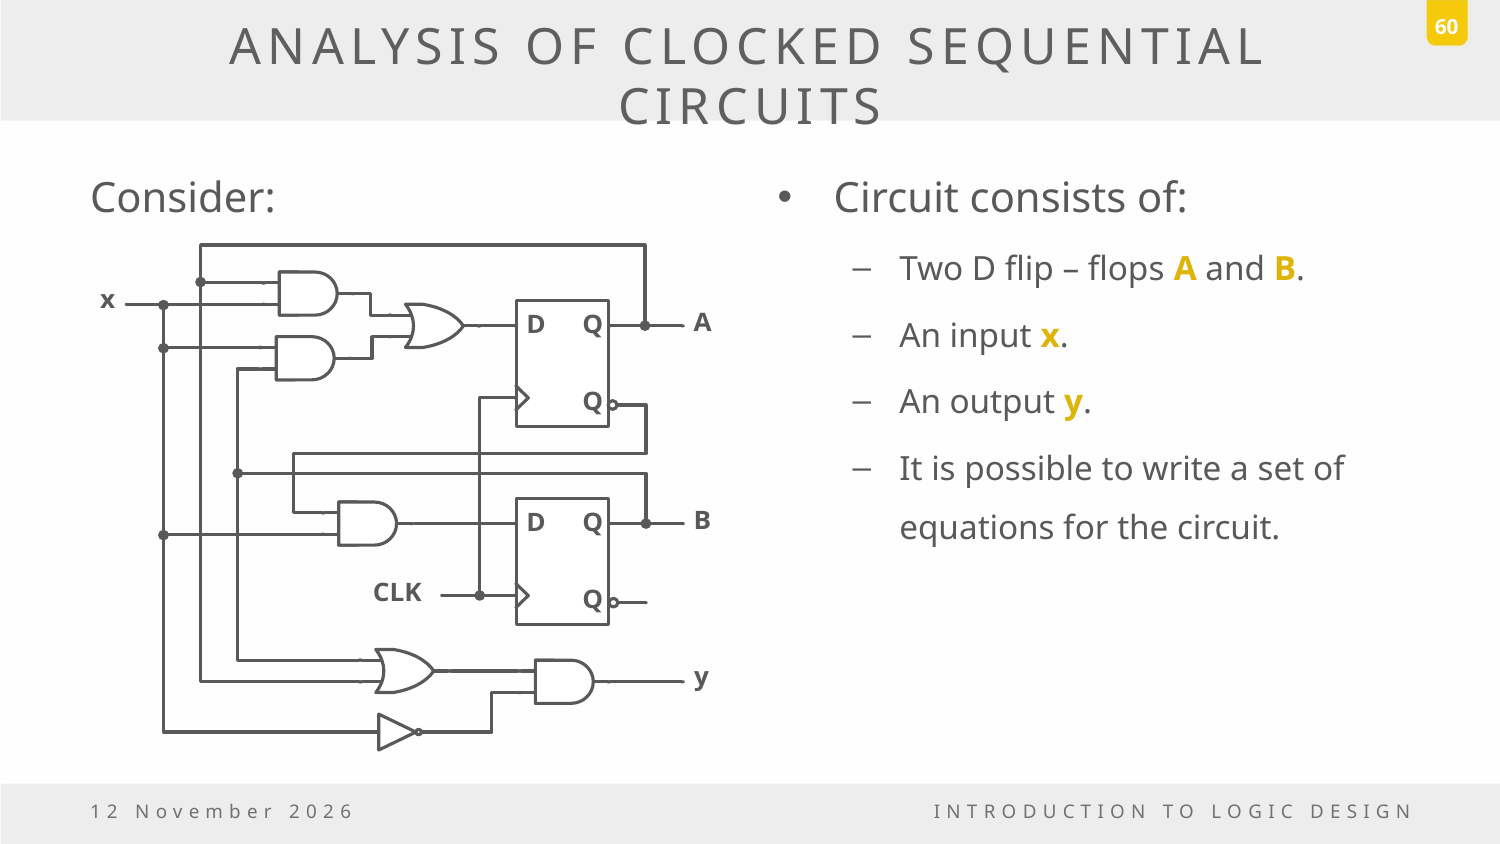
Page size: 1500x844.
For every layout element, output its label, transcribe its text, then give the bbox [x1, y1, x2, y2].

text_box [82, 219, 727, 777]
list Circuit consists of: Two D flip – flops A and B. An input x. An output y. It is possible to write a set of equations for the circuit. [762, 138, 1425, 754]
footer INTRODUCTION TO LOGIC DESIGN [785, 790, 1425, 836]
title ANALYSIS OF CLOCKED SEQUENTIAL CIRCUITS [75, 33, 1425, 115]
slide_number 60 [1414, 11, 1474, 44]
list Consider: [75, 138, 738, 754]
picture [0, 0, 1500, 844]
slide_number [75, 790, 425, 836]
